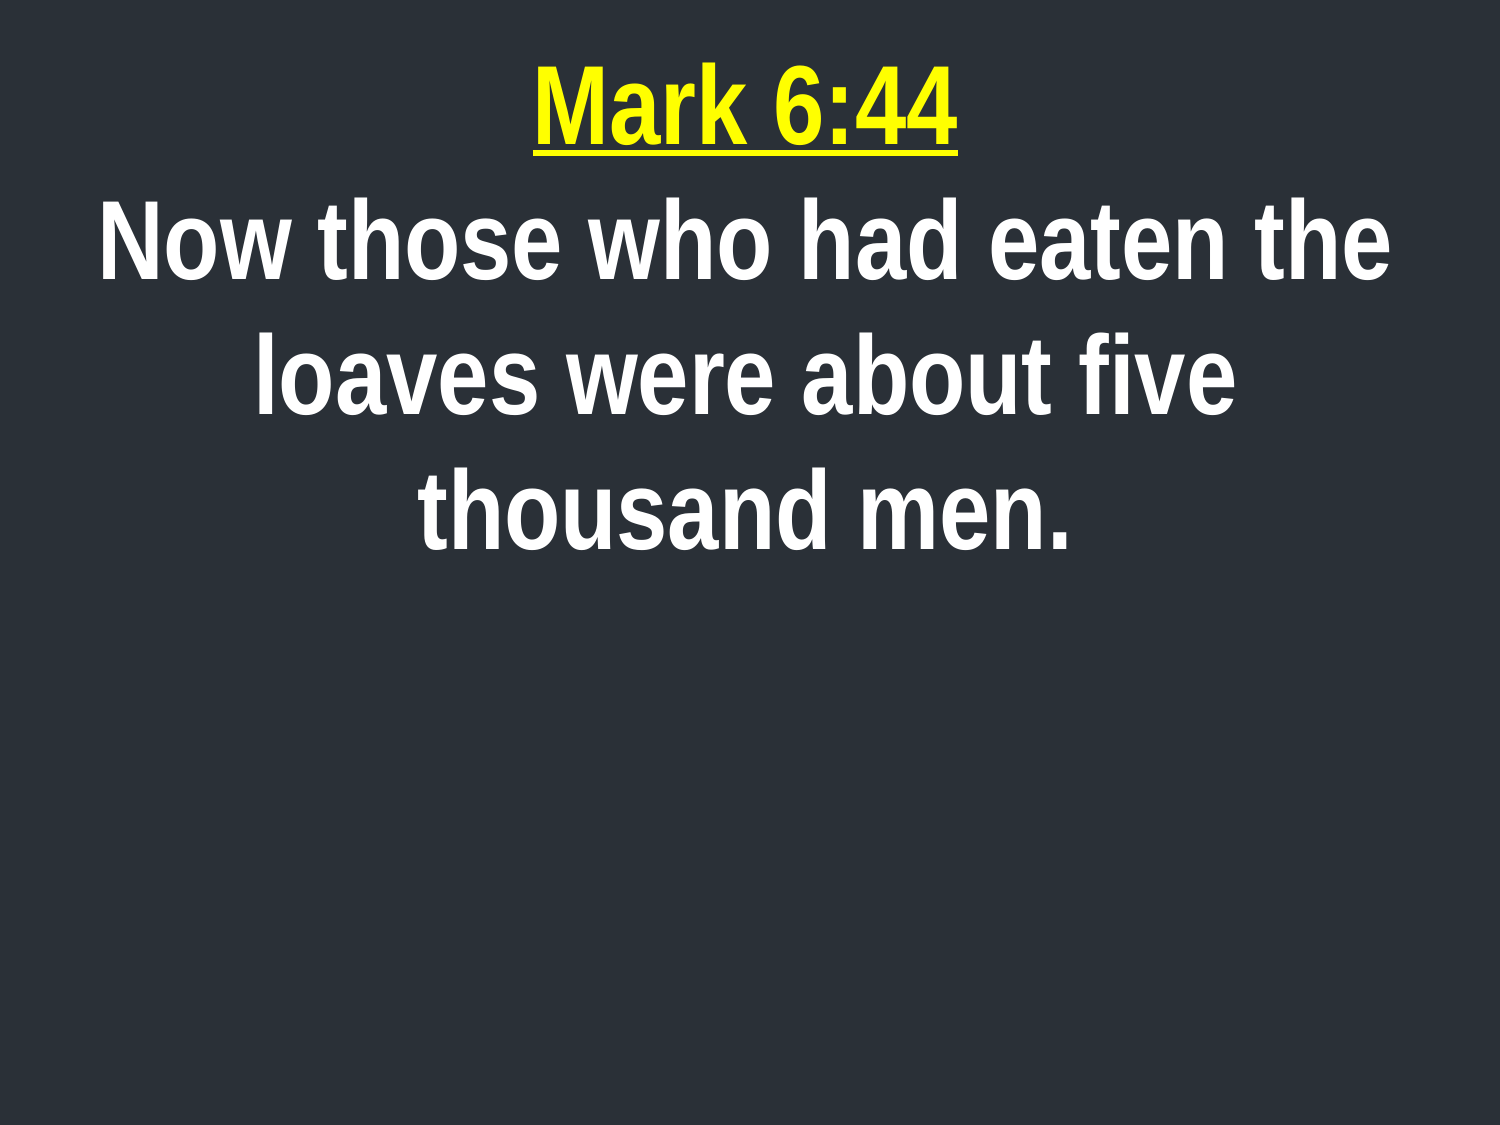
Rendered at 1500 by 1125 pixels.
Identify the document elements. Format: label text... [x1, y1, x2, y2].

text_box Mark 6:44 Now those who had eaten the loaves were about five thousand men. [20, 24, 1471, 579]
